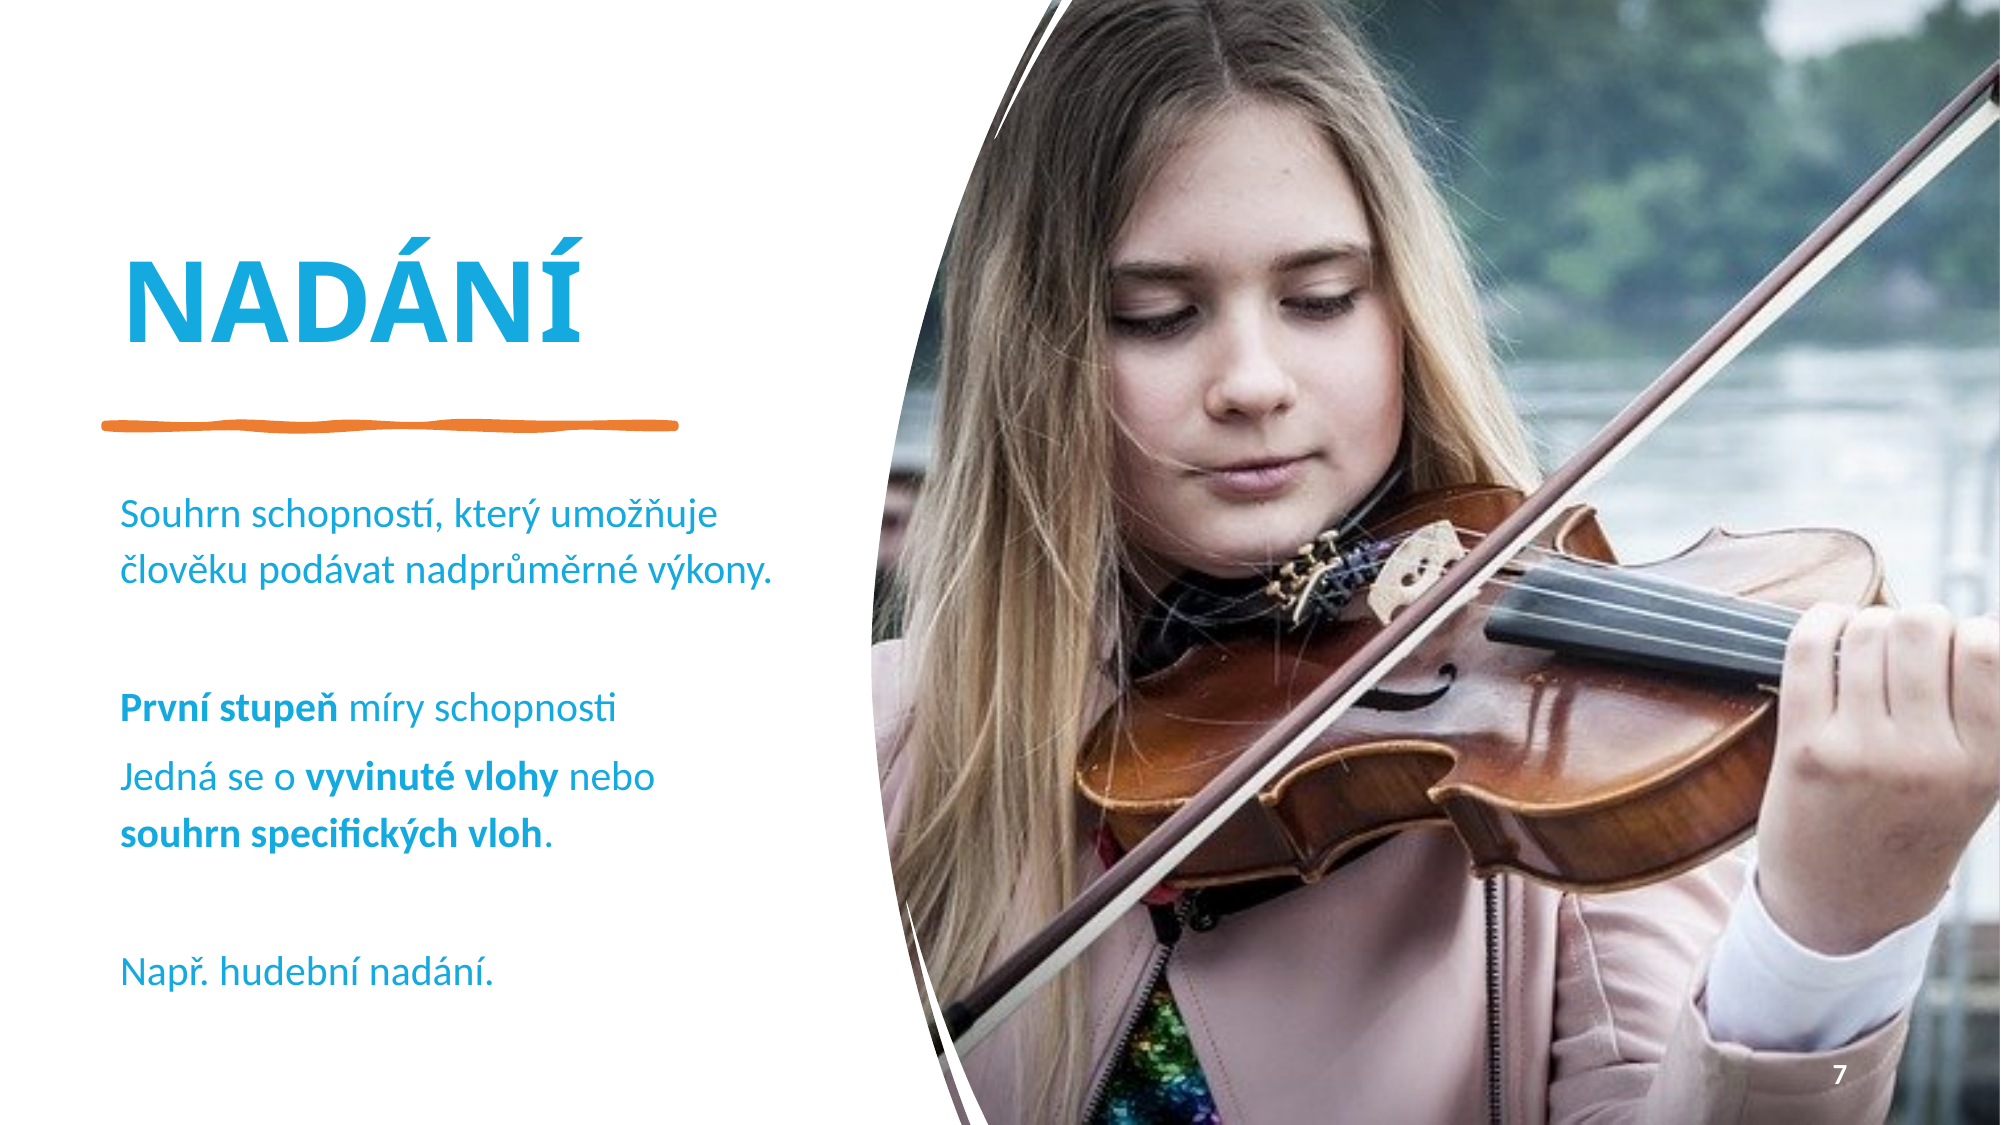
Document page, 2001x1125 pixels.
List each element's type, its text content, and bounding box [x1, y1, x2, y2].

text_box [103, 421, 676, 431]
title NADÁNÍ [105, 53, 822, 375]
list Souhrn schopností, který umožňuje člověku podávat nadprůměrné výkony. První stupeň míry schopnosti Jedná se o vyvinuté vlohy nebo souhrn specifických vloh. Např. hudební nadání. [105, 471, 802, 1016]
picture [871, 0, 2000, 1125]
text_box [0, 0, 871, 1125]
